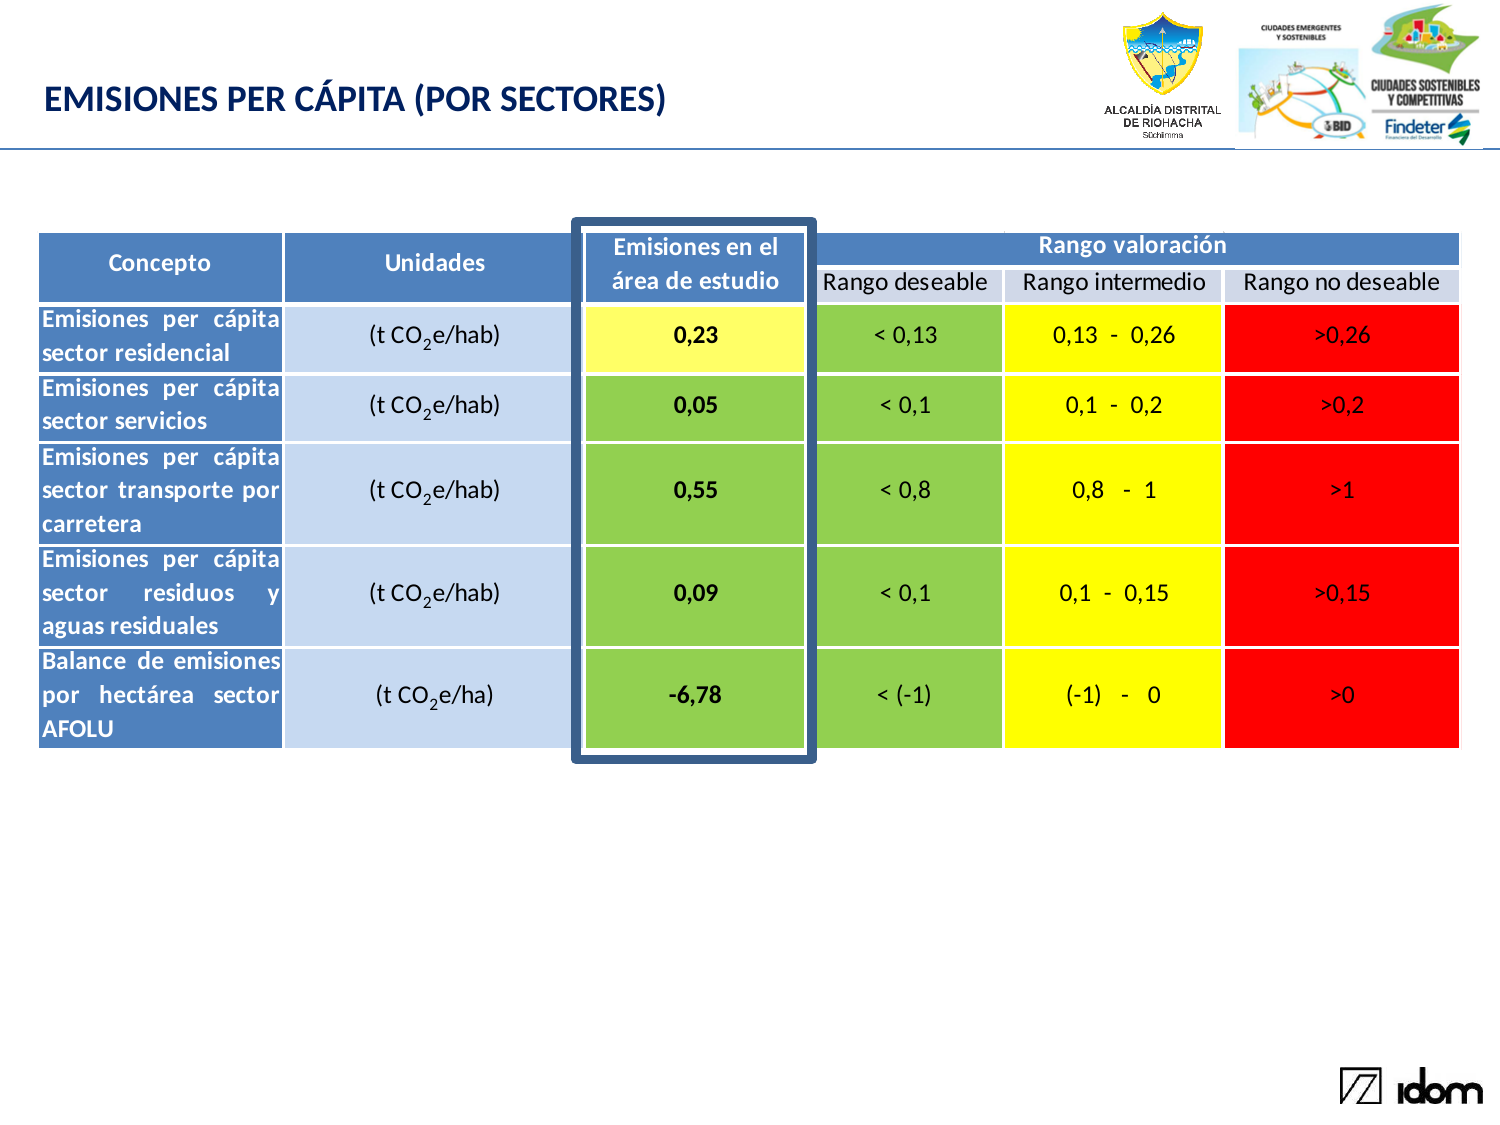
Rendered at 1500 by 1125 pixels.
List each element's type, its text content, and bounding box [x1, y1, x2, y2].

text_box EMISIONES PER CÁPITA (POR SECTORES) [29, 66, 1017, 127]
picture [1104, 10, 1221, 138]
picture [1340, 1067, 1483, 1104]
text_box [574, 219, 814, 230]
picture [1235, 0, 1483, 149]
picture [36, 231, 1463, 752]
